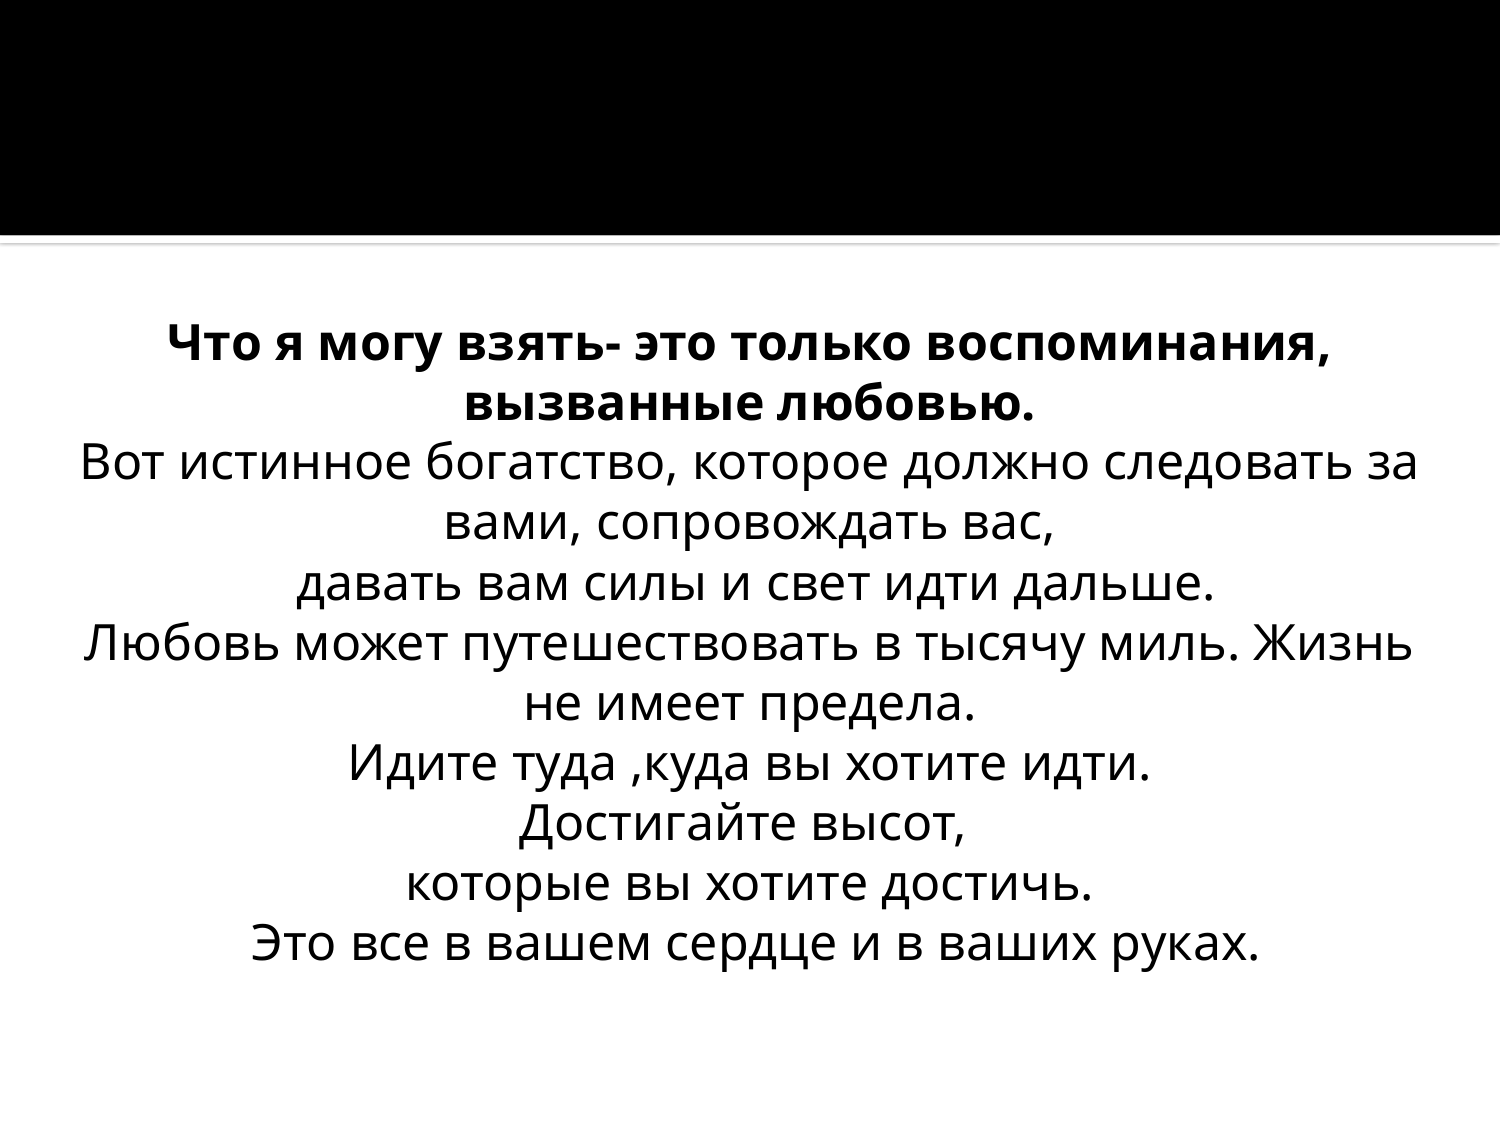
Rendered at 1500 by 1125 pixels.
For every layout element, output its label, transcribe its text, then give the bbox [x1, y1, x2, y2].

text_box Что я могу взять- это только воспоминания, вызванные любовью. Вот истинное богатство, которое должно следовать за вами, сопровождать вас, давать вам силы и свет идти дальше. Любовь может путешествовать в тысячу миль. Жизнь не имеет предела. Идите туда ,куда вы хотите идти. Достигайте высот, которые вы хотите достичь. Это все в вашем сердце и в ваших руках. [41, 302, 1459, 978]
